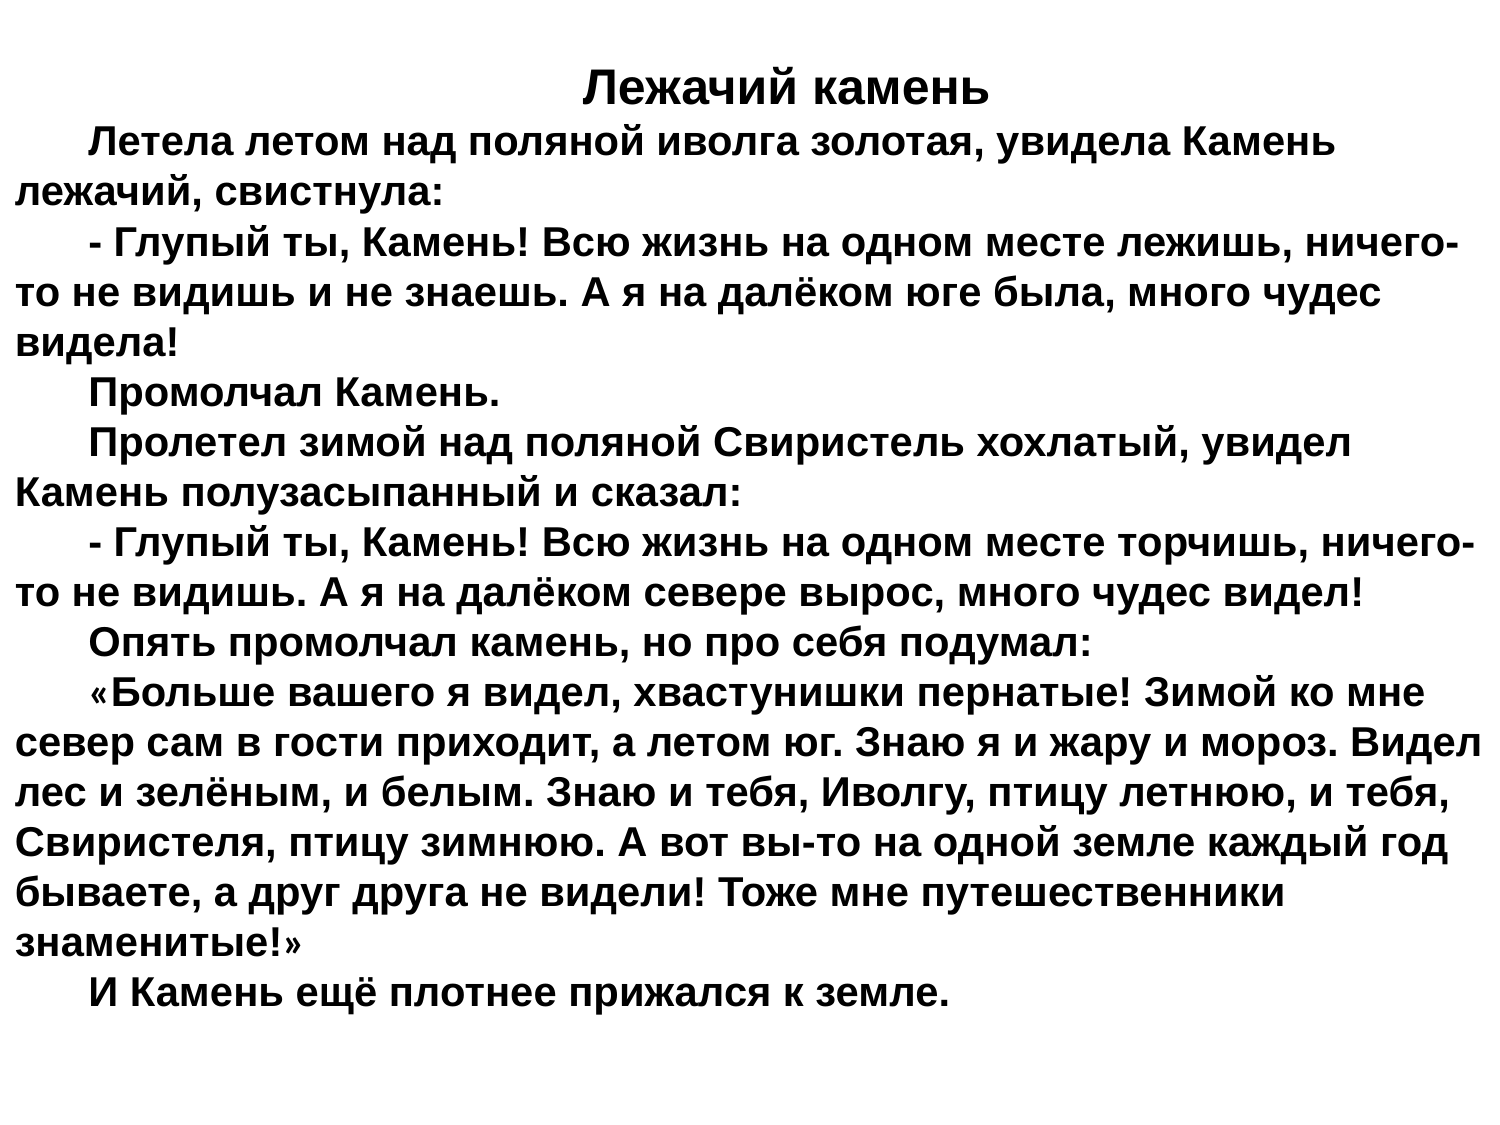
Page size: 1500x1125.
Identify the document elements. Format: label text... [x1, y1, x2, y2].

text_box Лежачий камень Летела летом над поляной иволга золотая, увидела Камень лежачий, свистнула: - Глупый ты, Камень! Всю жизнь на одном месте лежишь, ничего-то не видишь и не знаешь. А я на далёком юге была, много чудес видела! Промолчал Камень. Пролетел зимой над поляной Свиристель хохлатый, увидел Камень полузасыпанный и сказал: - Глупый ты, Камень! Всю жизнь на одном месте торчишь, ничего-то не видишь. А я на далёком севере вырос, много чудес видел! Опять промолчал камень, но про себя подумал: «Больше вашего я видел, хвастунишки пернатые! Зимой ко мне север сам в гости приходит, а летом юг. Знаю я и жару и мороз. Видел лес и зелёным, и белым. Знаю и тебя, Иволгу, птицу летнюю, и тебя, Свиристеля, птицу зимнюю. А вот вы-то на одной земле каждый год бываете, а друг друга не видели! Тоже мне путешественники знаменитые!» И Камень ещё плотнее прижался к земле. [0, 46, 1500, 1022]
